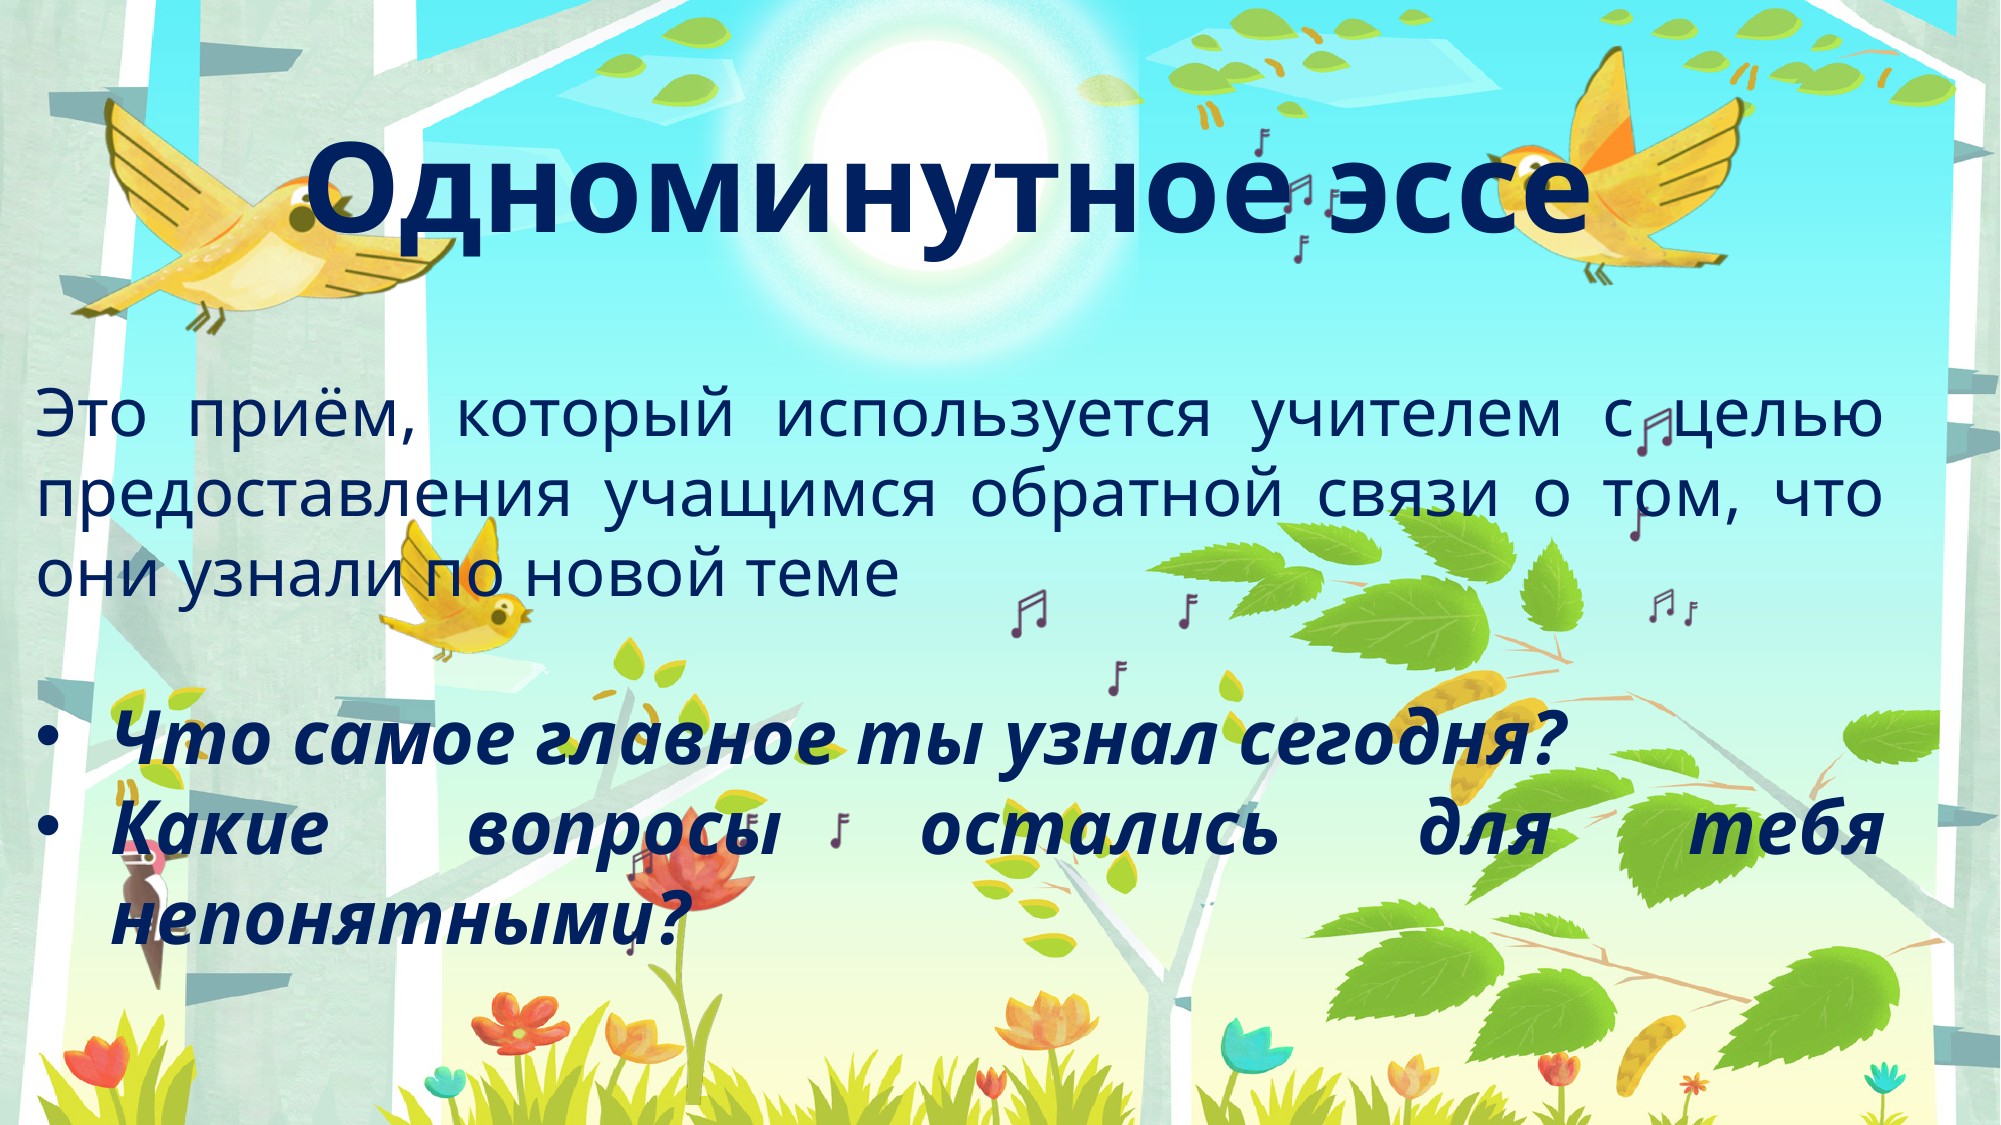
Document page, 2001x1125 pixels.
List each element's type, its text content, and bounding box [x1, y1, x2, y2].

picture [0, 0, 2001, 1125]
title Одноминутное эссе [198, 89, 1698, 268]
subtitle Это приём, который используется учителем с целью предоставления учащимся обратной связи о том, что они узнали по новой теме Что самое главное ты узнал сегодня? Какие вопросы остались для тебя непонятными? [20, 362, 1903, 634]
